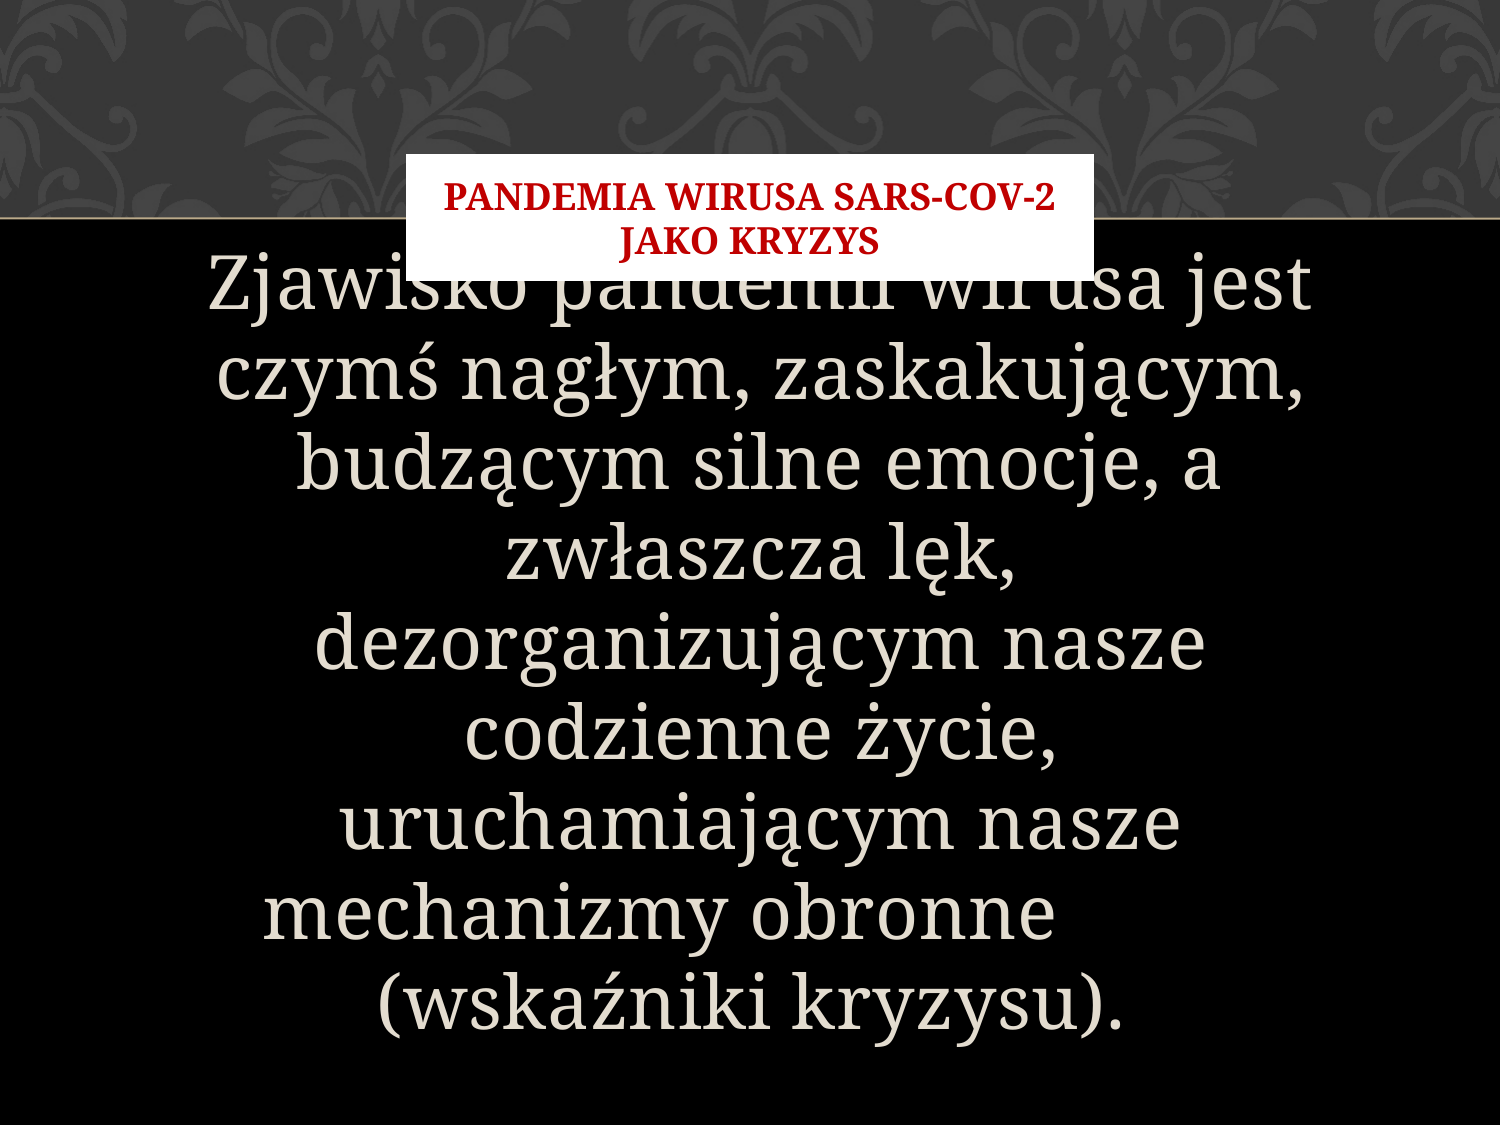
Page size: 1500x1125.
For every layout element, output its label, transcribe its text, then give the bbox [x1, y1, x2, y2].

list Zjawisko pandemii wirusa jest czymś nagłym, zaskakującym, budzącym silne emocje, a zwłaszcza lęk, dezorganizującym nasze codzienne życie, uruchamiającym nasze mechanizmy obronne (wskaźniki kryzysu). [183, 361, 1341, 917]
title Pandemia Wirusa SARS-CoV-2 jako kryzys [406, 154, 1094, 281]
